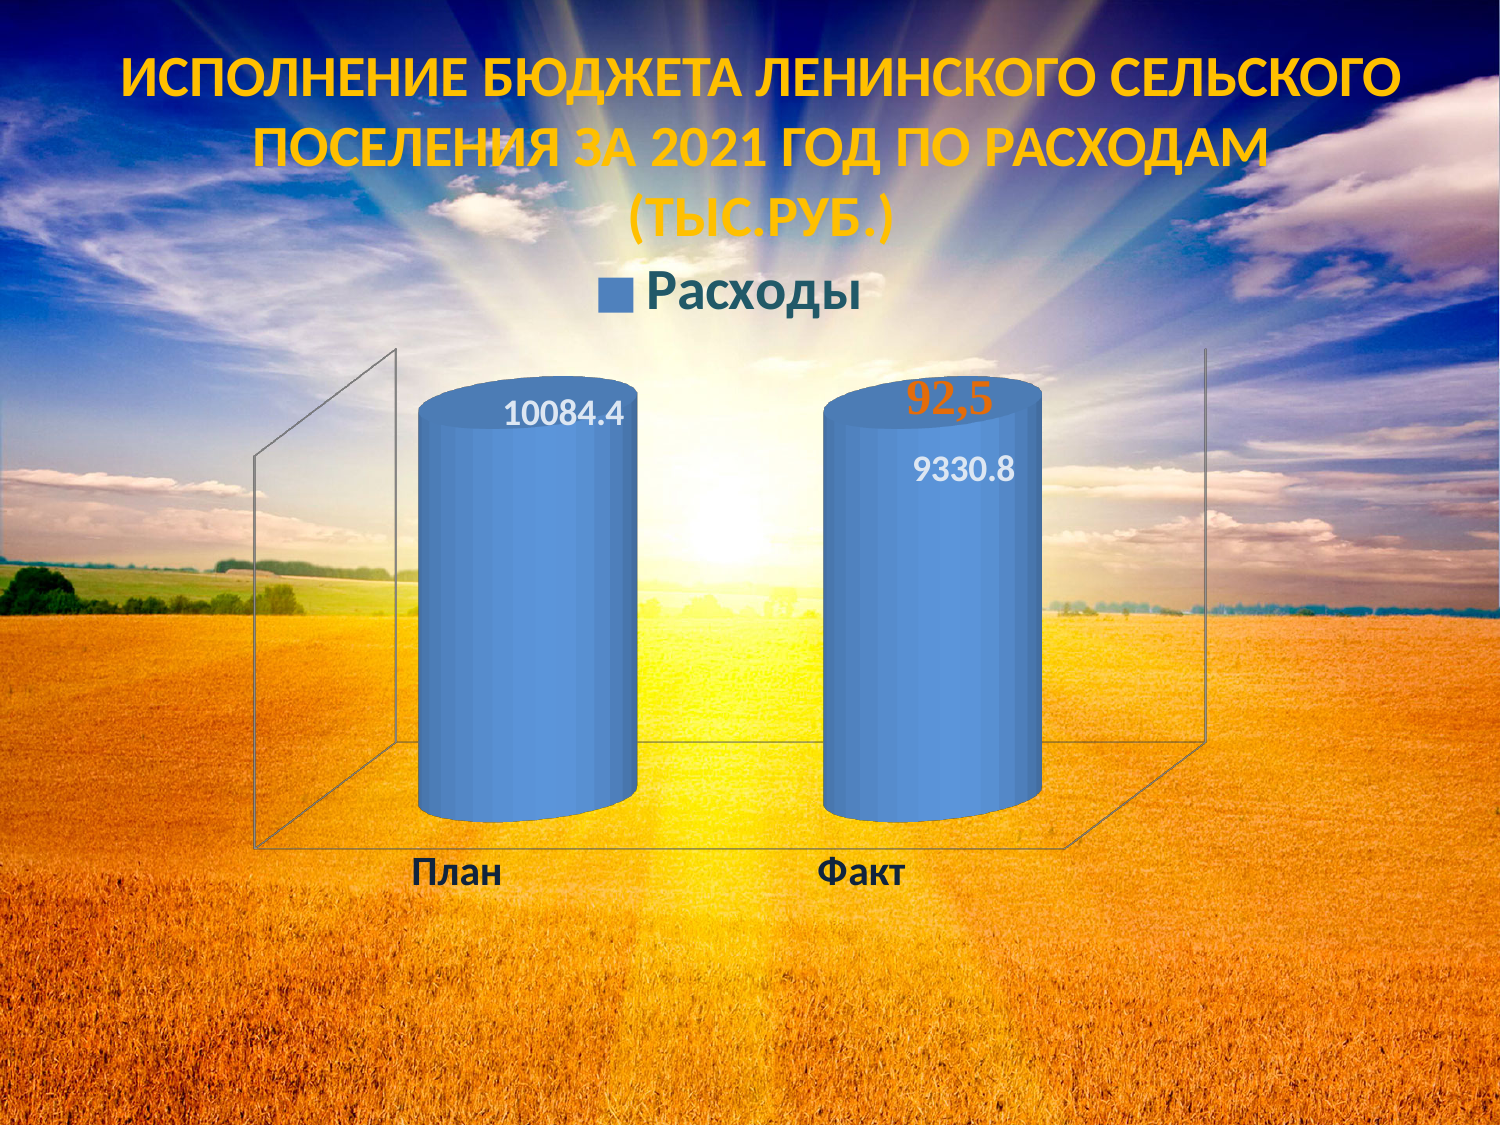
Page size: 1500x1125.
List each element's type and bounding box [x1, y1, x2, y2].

chart [229, 243, 1231, 911]
picture [0, 0, 1500, 1125]
